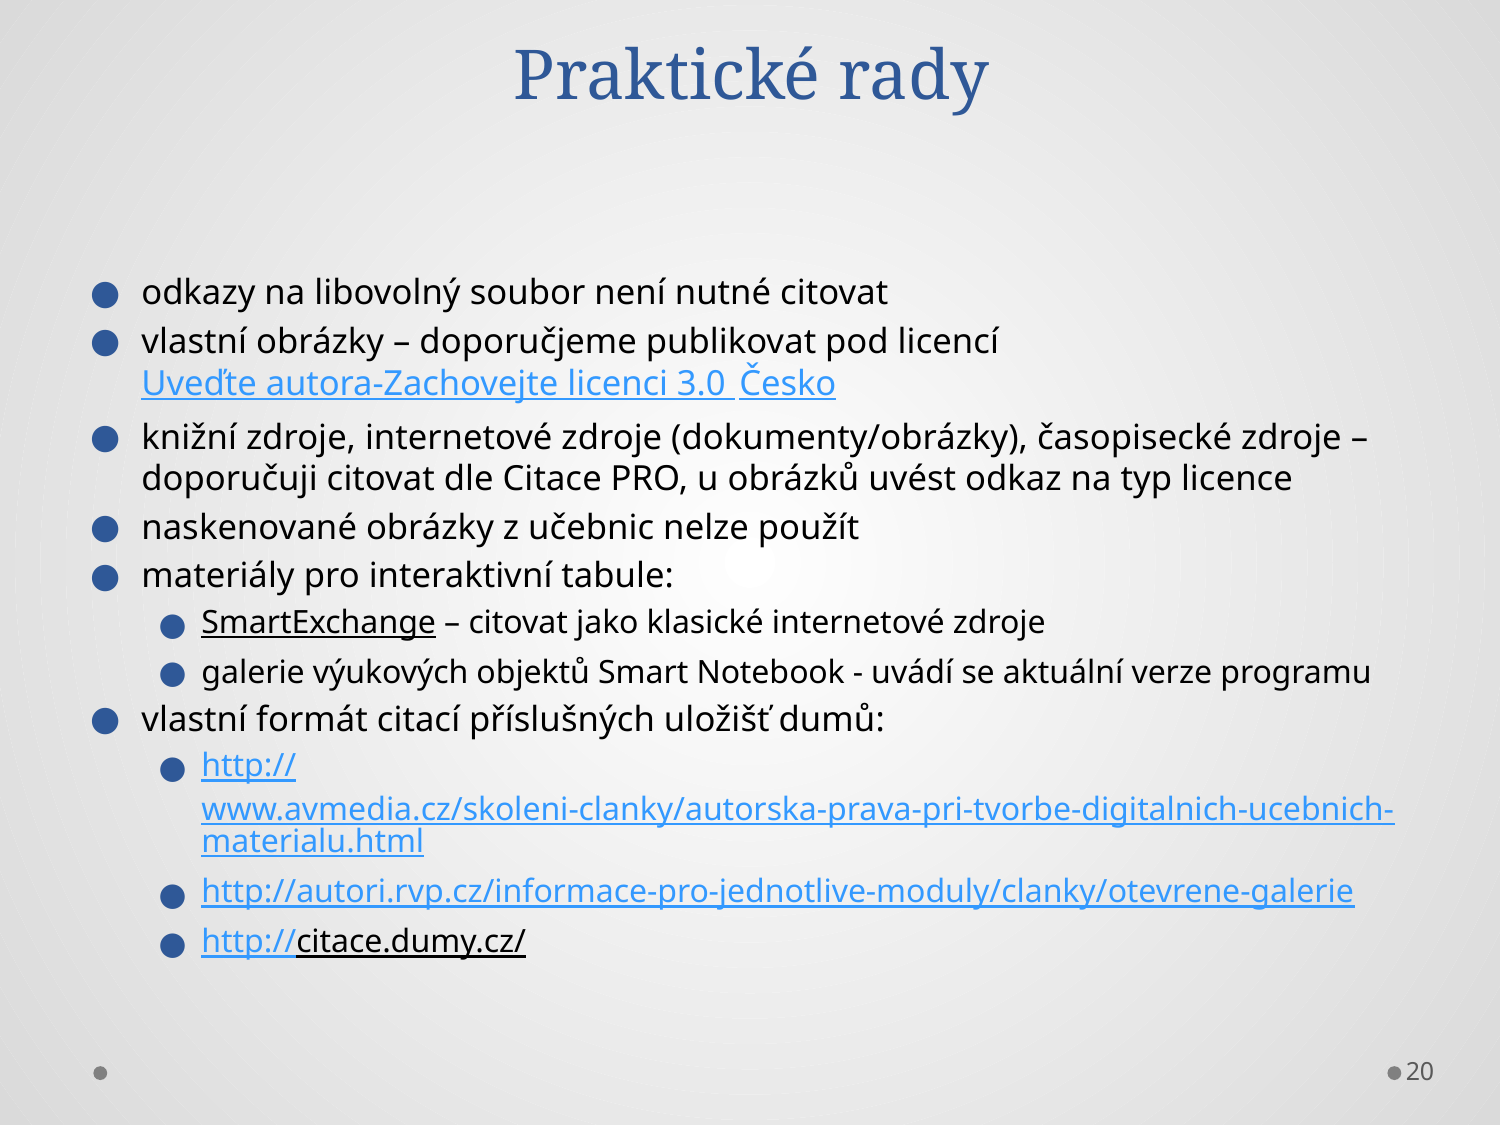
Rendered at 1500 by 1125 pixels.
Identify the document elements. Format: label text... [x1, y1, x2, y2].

list odkazy na libovolný soubor není nutné citovat vlastní obrázky – doporučjeme publikovat pod licencí Uveďte autora-Zachovejte licenci 3.0 Česko knižní zdroje, internetové zdroje (dokumenty/obrázky), časopisecké zdroje – doporučuji citovat dle Citace PRO, u obrázků uvést odkaz na typ licence naskenované obrázky z učebnic nelze použít materiály pro interaktivní tabule: SmartExchange – citovat jako klasické internetové zdroje galerie výukových objektů Smart Notebook - uvádí se aktuální verze programu vlastní formát citací příslušných uložišť dumů: http://www.avmedia.cz/skoleni-clanky/autorska-prava-pri-tvorbe-digitalnich-ucebnich-materialu.html http://autori.rvp.cz/informace-pro-jednotlive-moduly/clanky/otevrene-galerie http://citace.dumy.cz/ [75, 262, 1425, 1005]
slide_number 20 [1401, 1042, 1494, 1103]
text_box Praktické rady [76, 19, 1427, 121]
